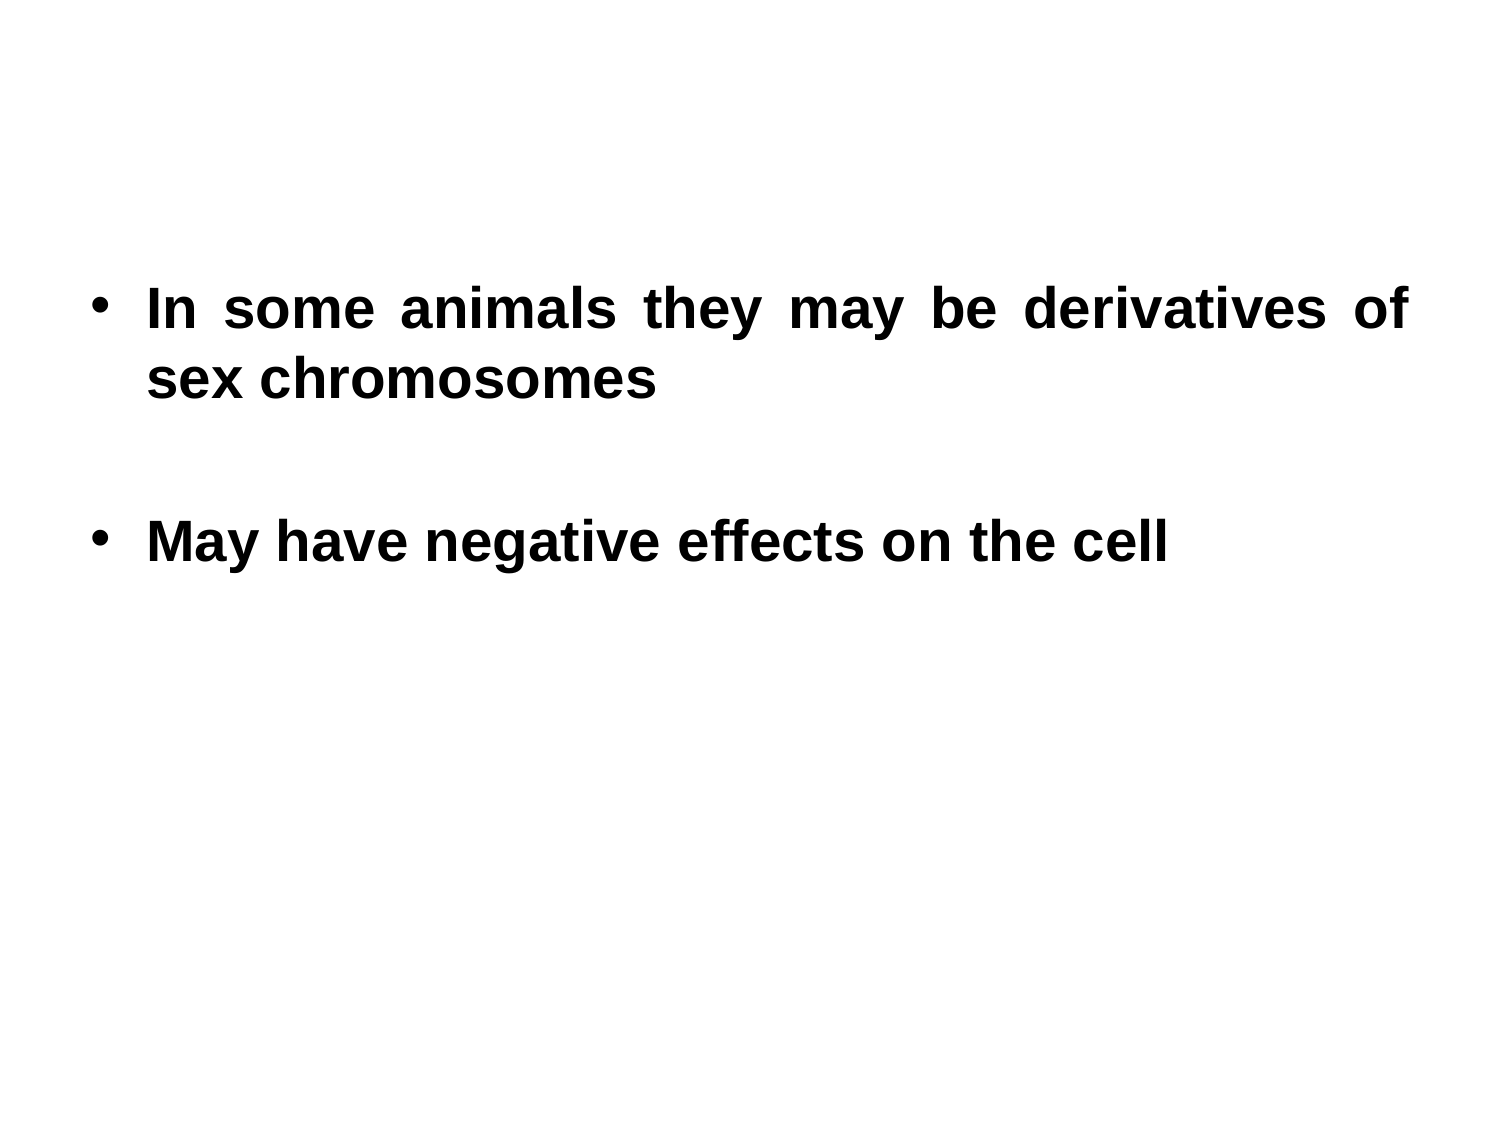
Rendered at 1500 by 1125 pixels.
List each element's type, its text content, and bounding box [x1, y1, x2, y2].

list In some animals they may be derivatives of sex chromosomes May have negative effects on the cell [75, 262, 1425, 1005]
